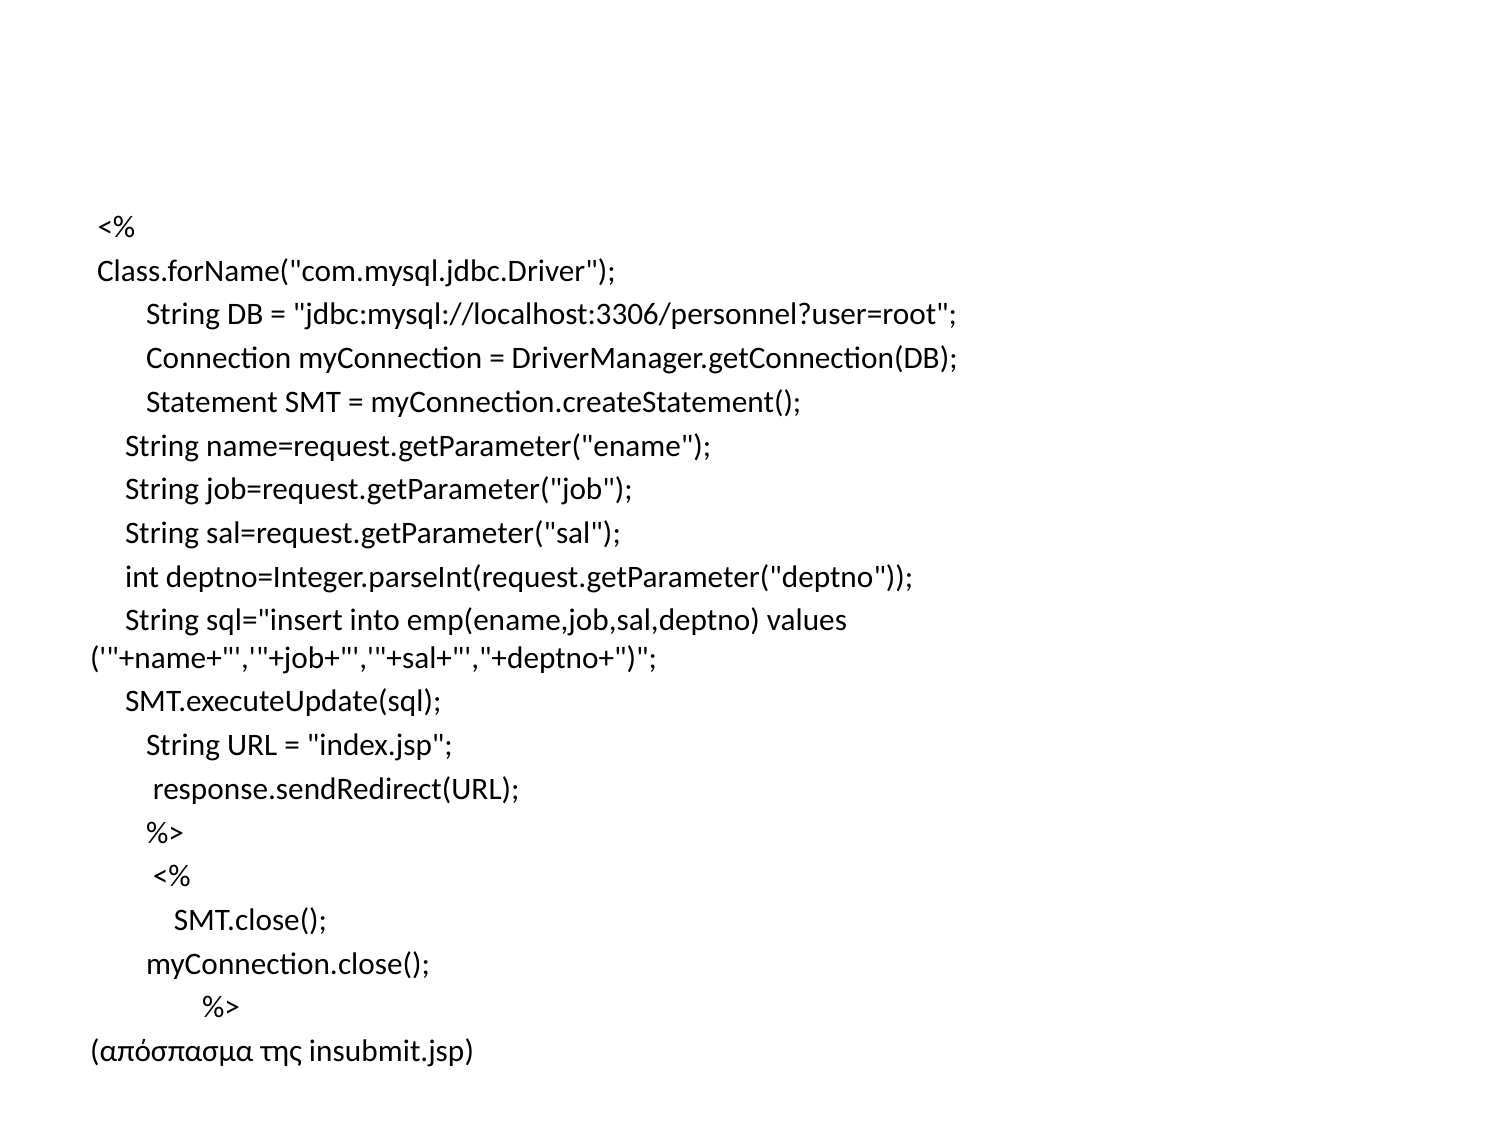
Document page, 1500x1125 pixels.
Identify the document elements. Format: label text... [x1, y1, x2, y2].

list <% Class.forName("com.mysql.jdbc.Driver"); String DB = "jdbc:mysql://localhost:3306/personnel?user=root"; Connection myConnection = DriverManager.getConnection(DB); Statement SMT = myConnection.createStatement(); String name=request.getParameter("ename"); String job=request.getParameter("job"); String sal=request.getParameter("sal"); int deptno=Integer.parseInt(request.getParameter("deptno")); String sql="insert into emp(ename,job,sal,deptno) values ('"+name+"','"+job+"','"+sal+"',"+deptno+")"; SMT.executeUpdate(sql); String URL = "index.jsp"; response.sendRedirect(URL); %> <% SMT.close(); myConnection.close(); %> (απόσπασμα της insubmit.jsp) [75, 196, 1425, 1125]
